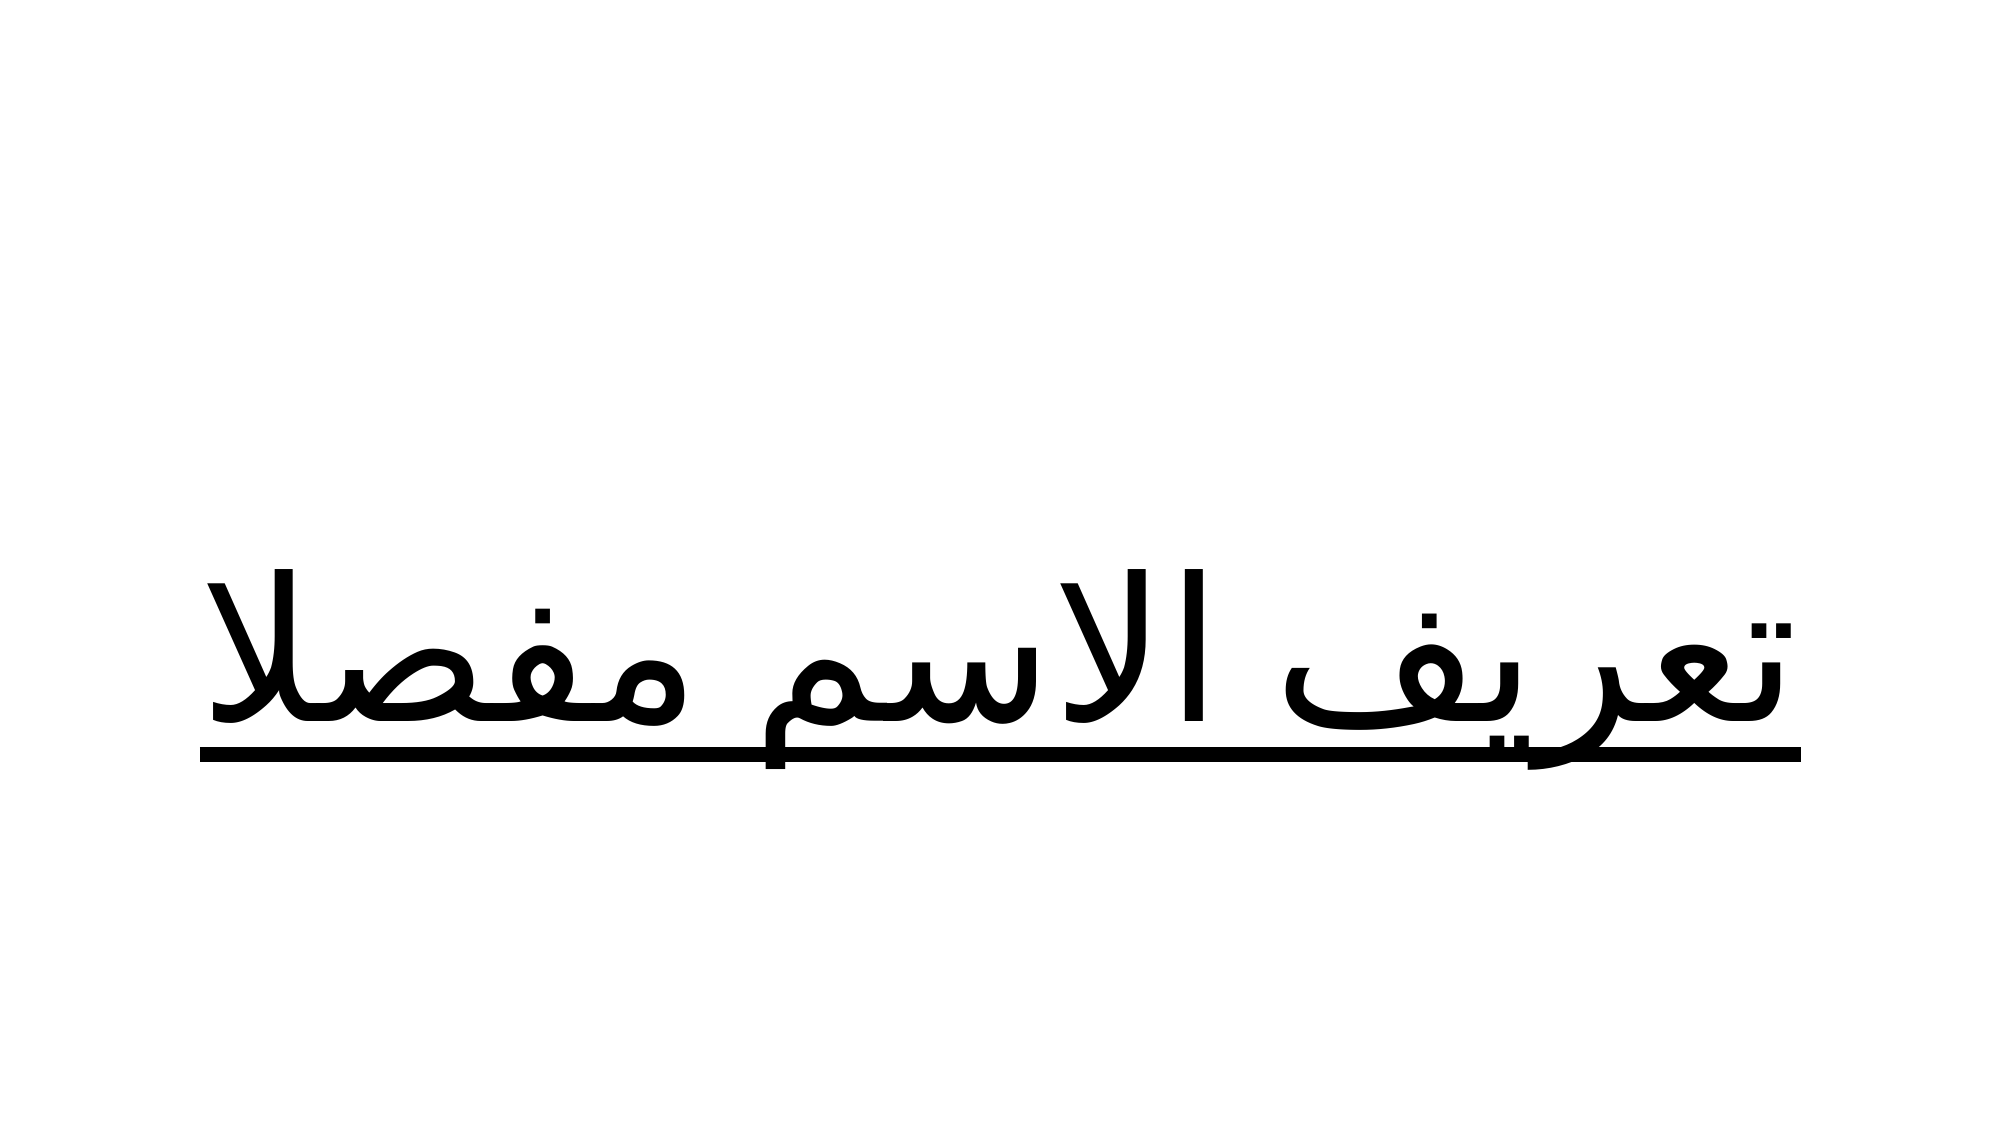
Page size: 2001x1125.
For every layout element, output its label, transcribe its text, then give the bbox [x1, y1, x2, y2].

list تعریف الاسم مفصلا [137, 299, 1863, 1014]
